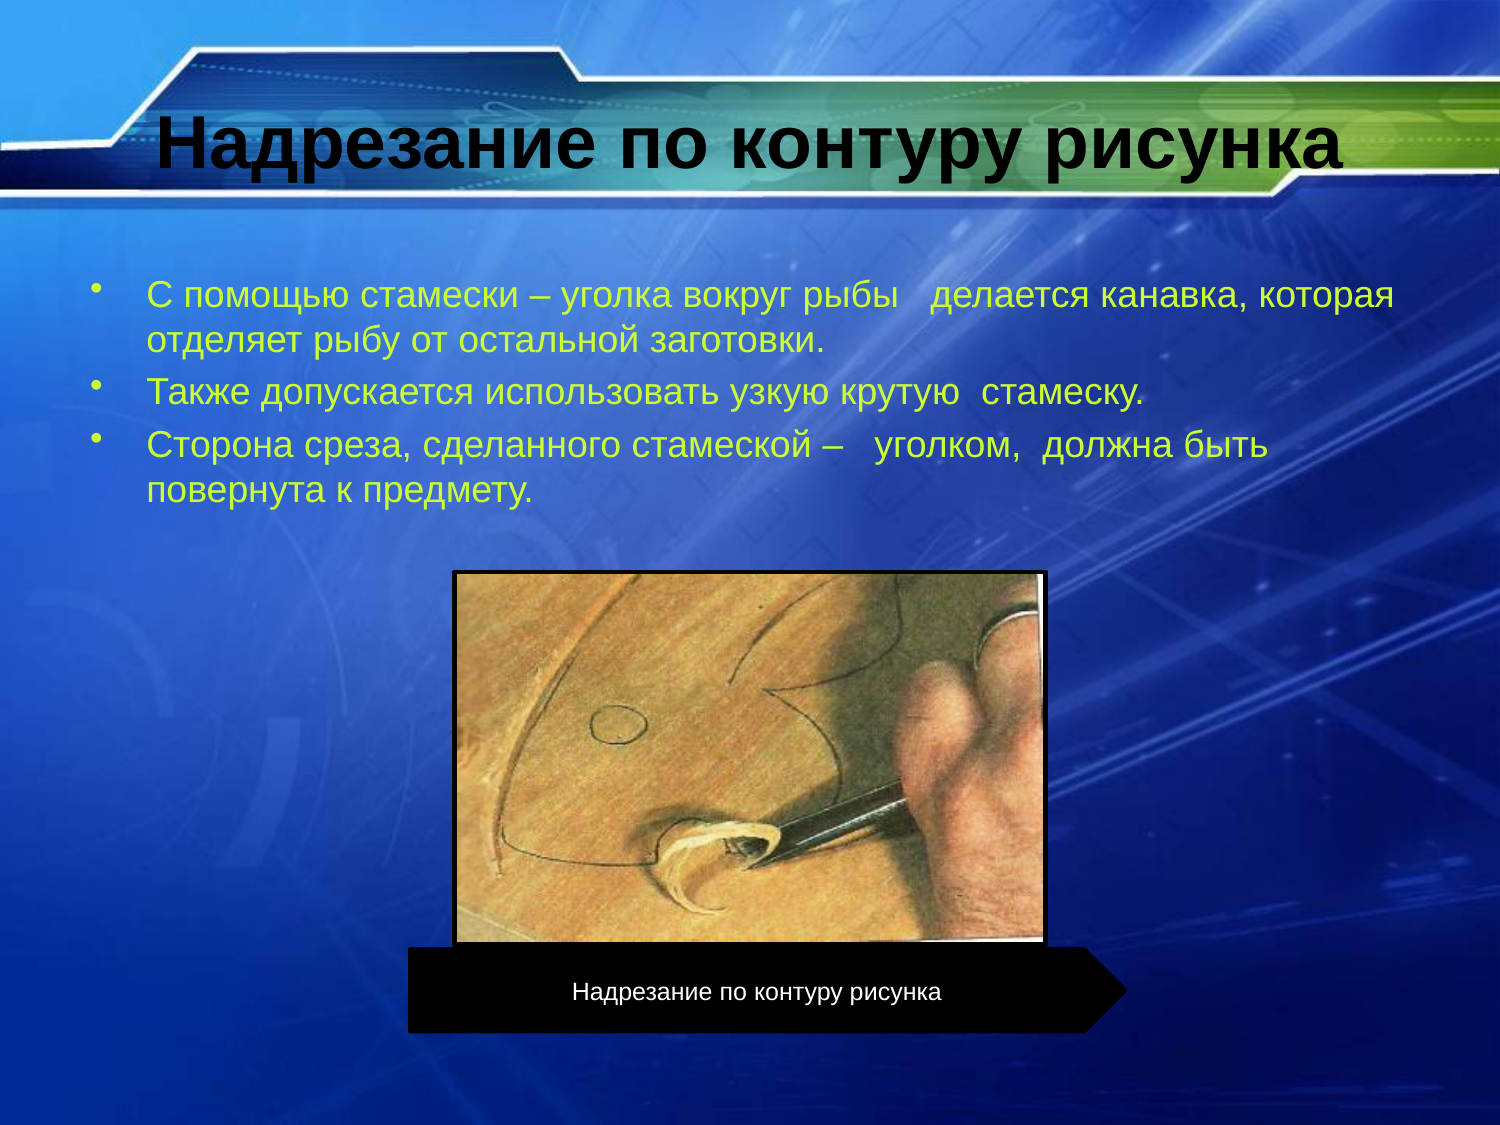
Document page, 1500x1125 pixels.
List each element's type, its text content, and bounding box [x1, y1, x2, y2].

title Надрезание по контуру рисунка [74, 44, 1426, 233]
text_box Надрезание по контуру рисунка [408, 947, 1128, 1034]
picture [0, 0, 1500, 1125]
list С помощью стамески – уголка вокруг рыбы делается канавка, которая отделяет рыбу от остальной заготовки. Также допускается использовать узкую крутую стамеску. Сторона среза, сделанного стамеской – уголком, должна быть повернута к предмету. [74, 262, 1426, 1083]
